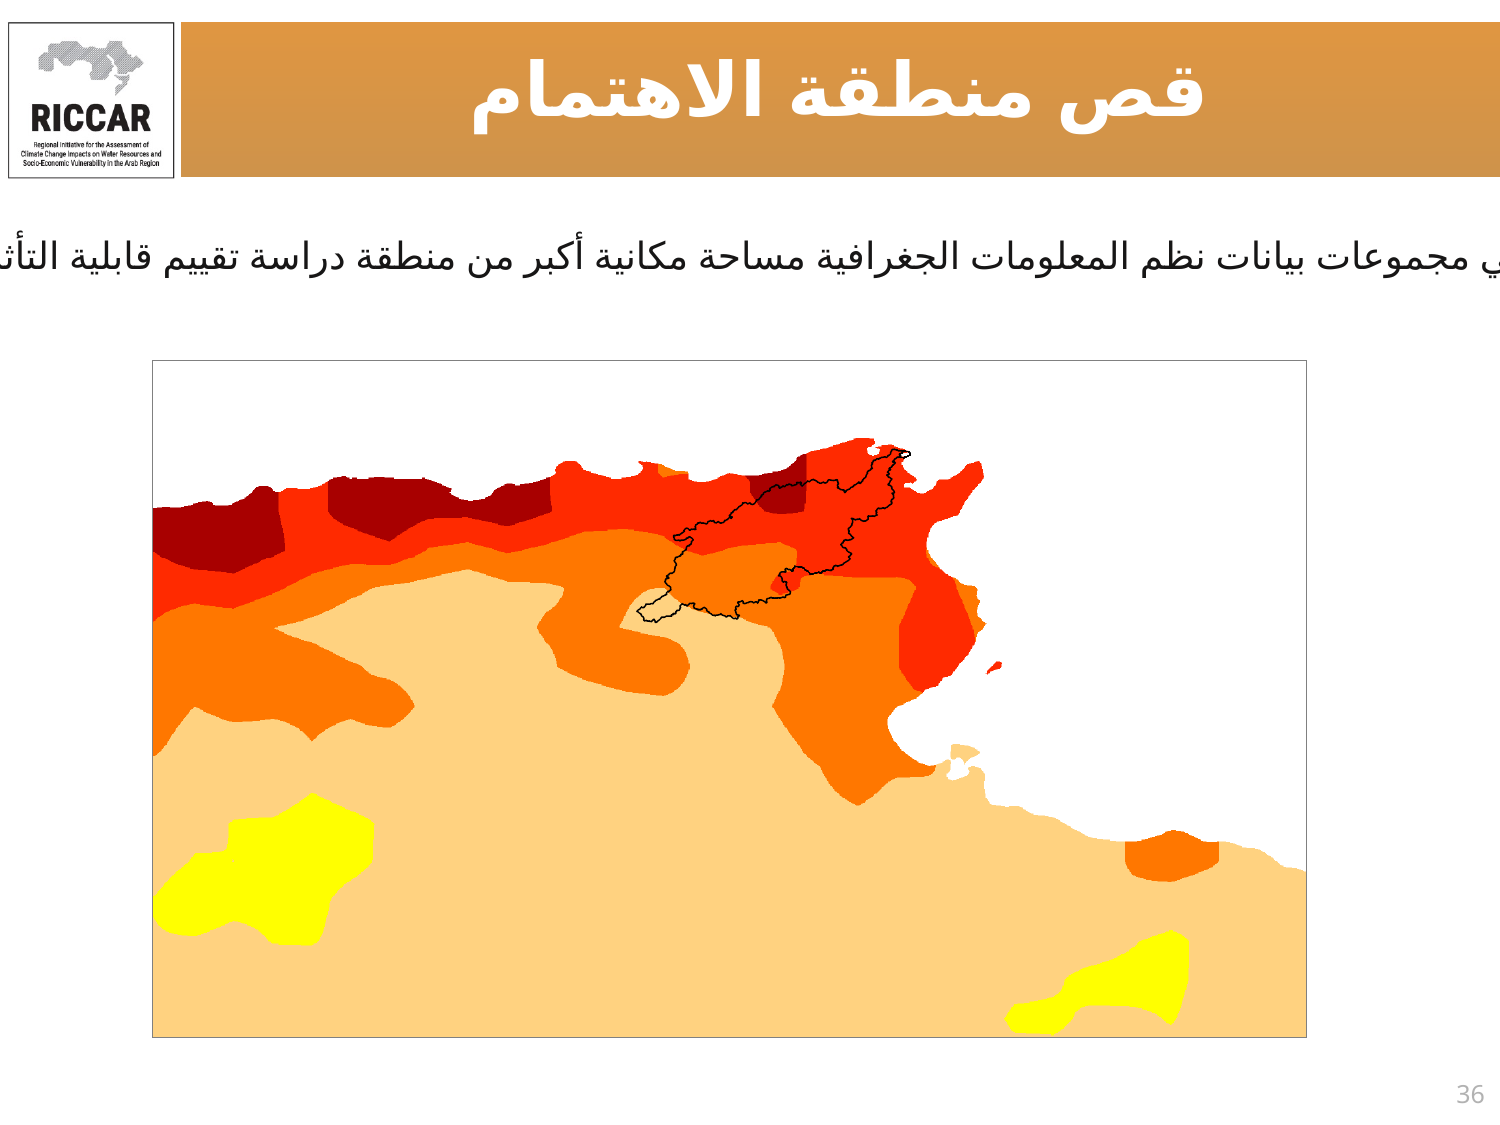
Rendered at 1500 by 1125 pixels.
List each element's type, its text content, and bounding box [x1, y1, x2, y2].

slide_number 36 [1433, 1065, 1500, 1125]
text_box قص منطقة الاهتمام [178, 44, 1500, 150]
text_box قد تغطي مجموعات بيانات نظم المعلومات الجغرافية مساحة مكانية أكبر من منطقة دراسة تقييم قابلية التأثر [0, 224, 1500, 285]
picture [0, 15, 181, 186]
picture [151, 360, 1307, 1038]
